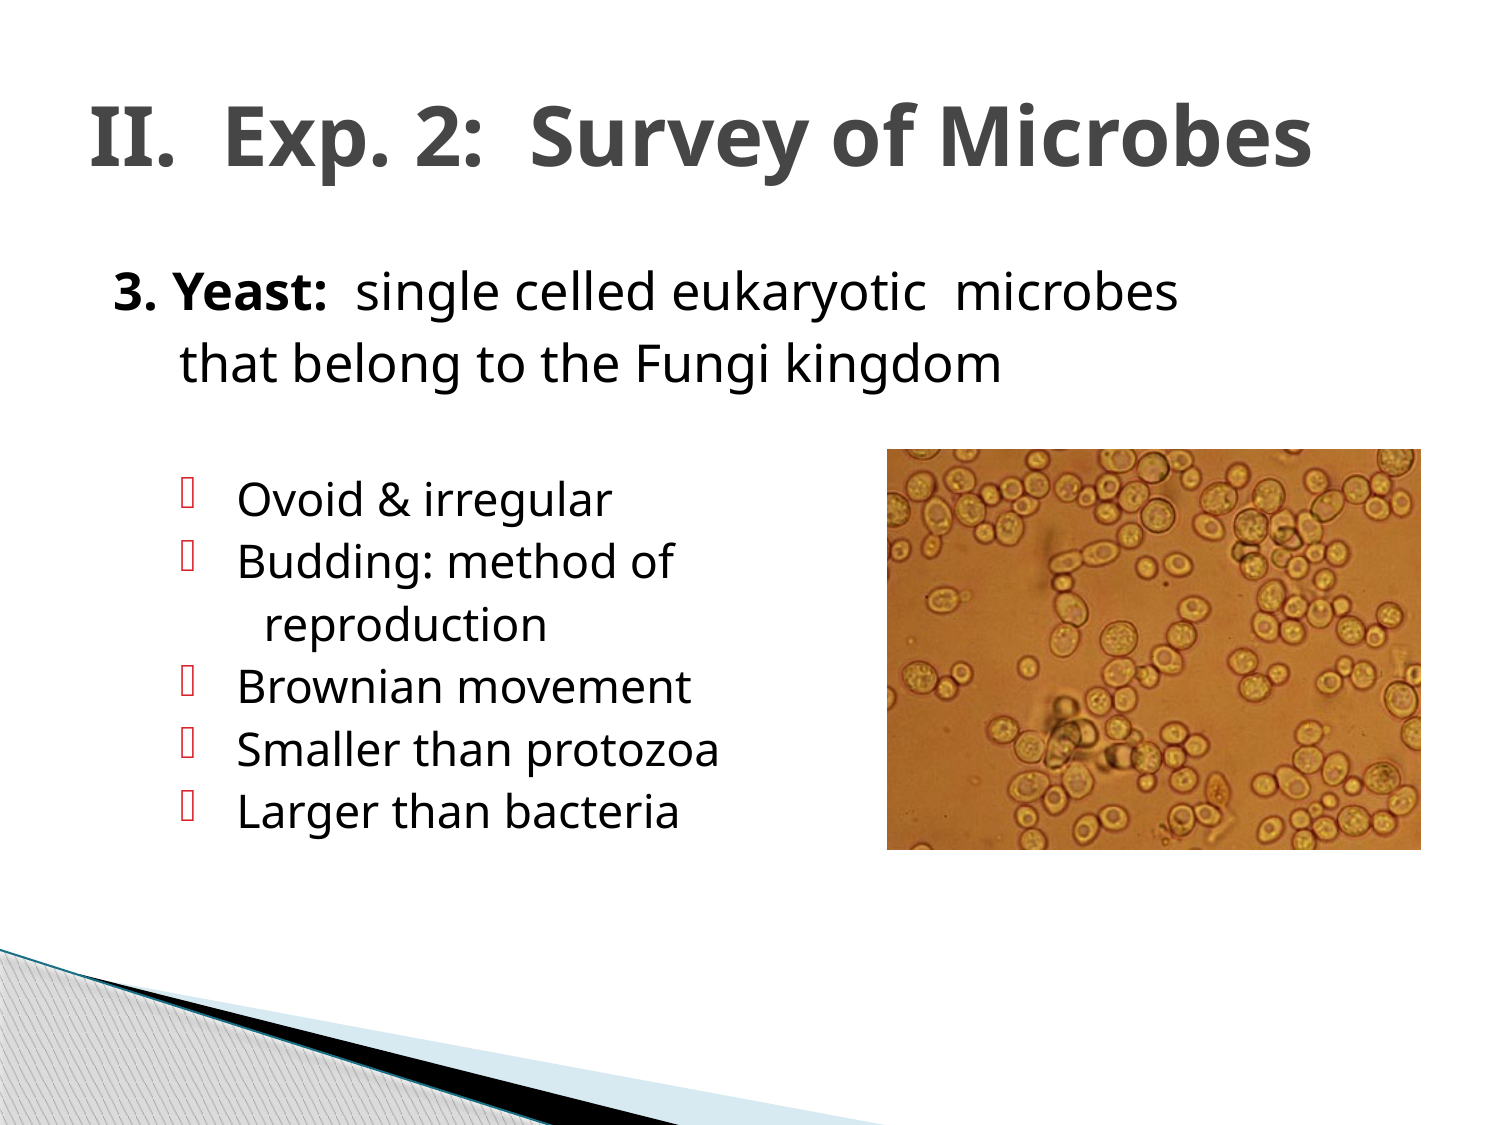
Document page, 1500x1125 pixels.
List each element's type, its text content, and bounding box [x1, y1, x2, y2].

list 3. Yeast: single celled eukaryotic microbes that belong to the Fungi kingdom Ovoid & irregular Budding: method of reproduction Brownian movement Smaller than protozoa Larger than bacteria [65, 242, 1416, 986]
title II. Exp. 2: Survey of Microbes [75, 37, 1425, 228]
picture [887, 449, 1422, 851]
